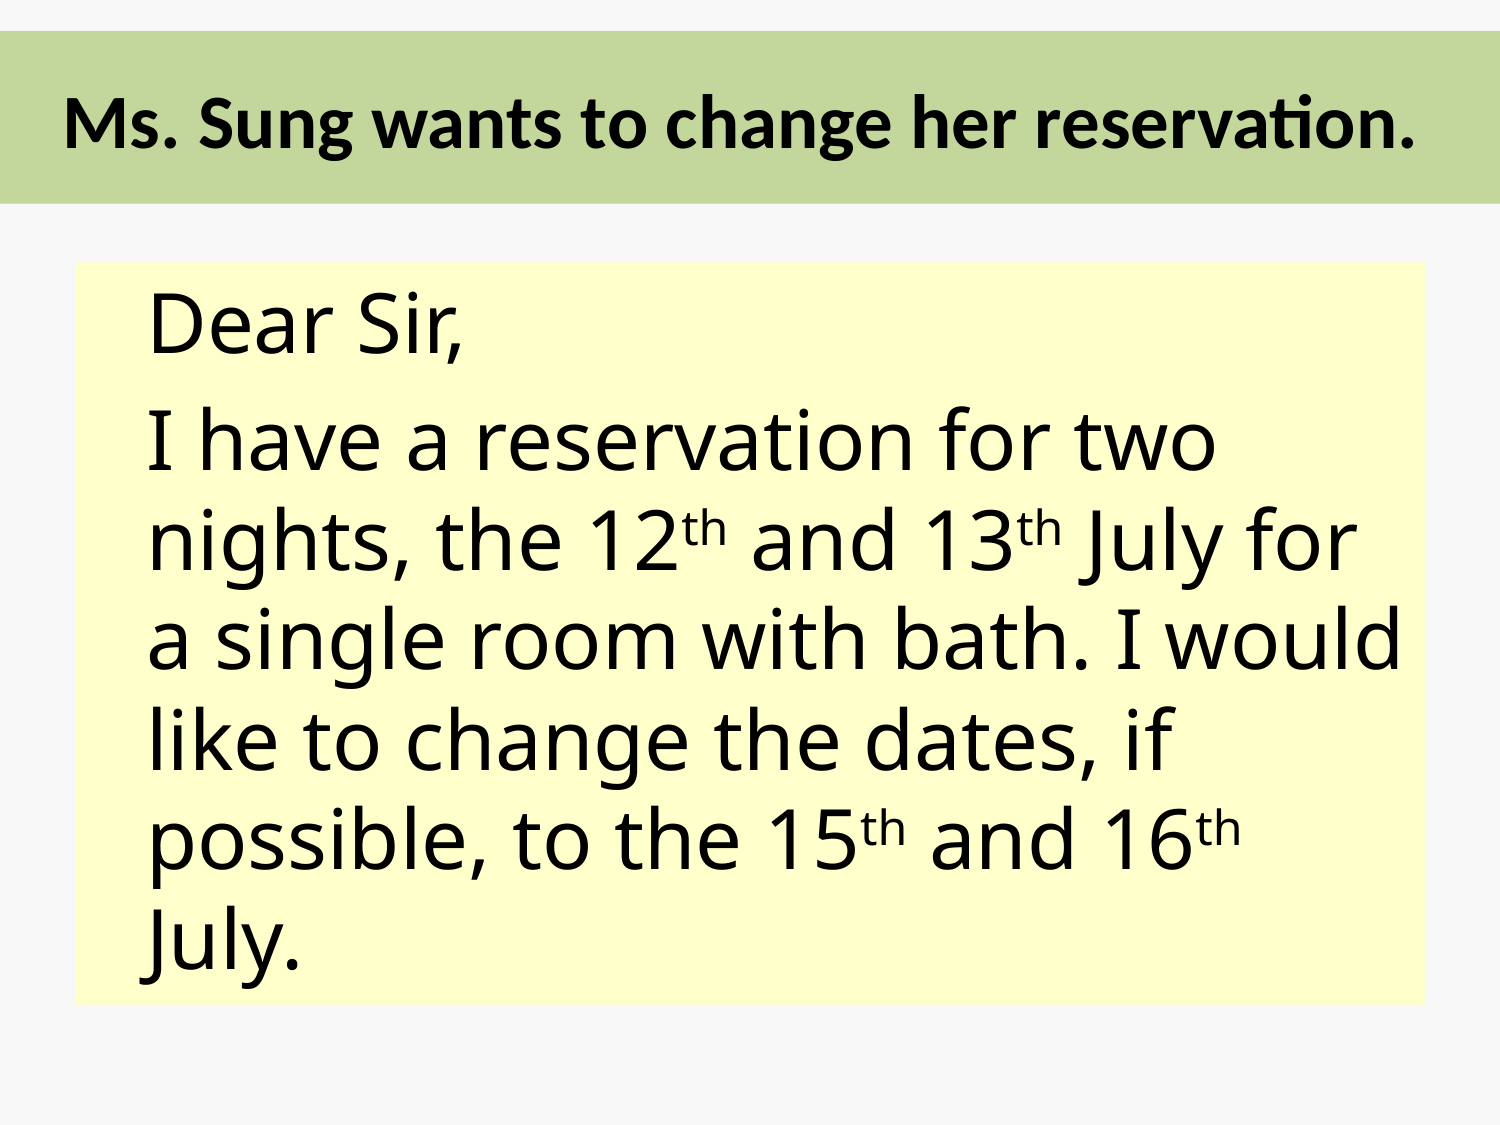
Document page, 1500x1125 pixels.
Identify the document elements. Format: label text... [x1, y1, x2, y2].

list Dear Sir, I have a reservation for two nights, the 12th and 13th July for a single room with bath. I would like to change the dates, if possible, to the 15th and 16th July. [75, 262, 1425, 1005]
title Ms. Sung wants to change her reservation. [0, 30, 1500, 204]
